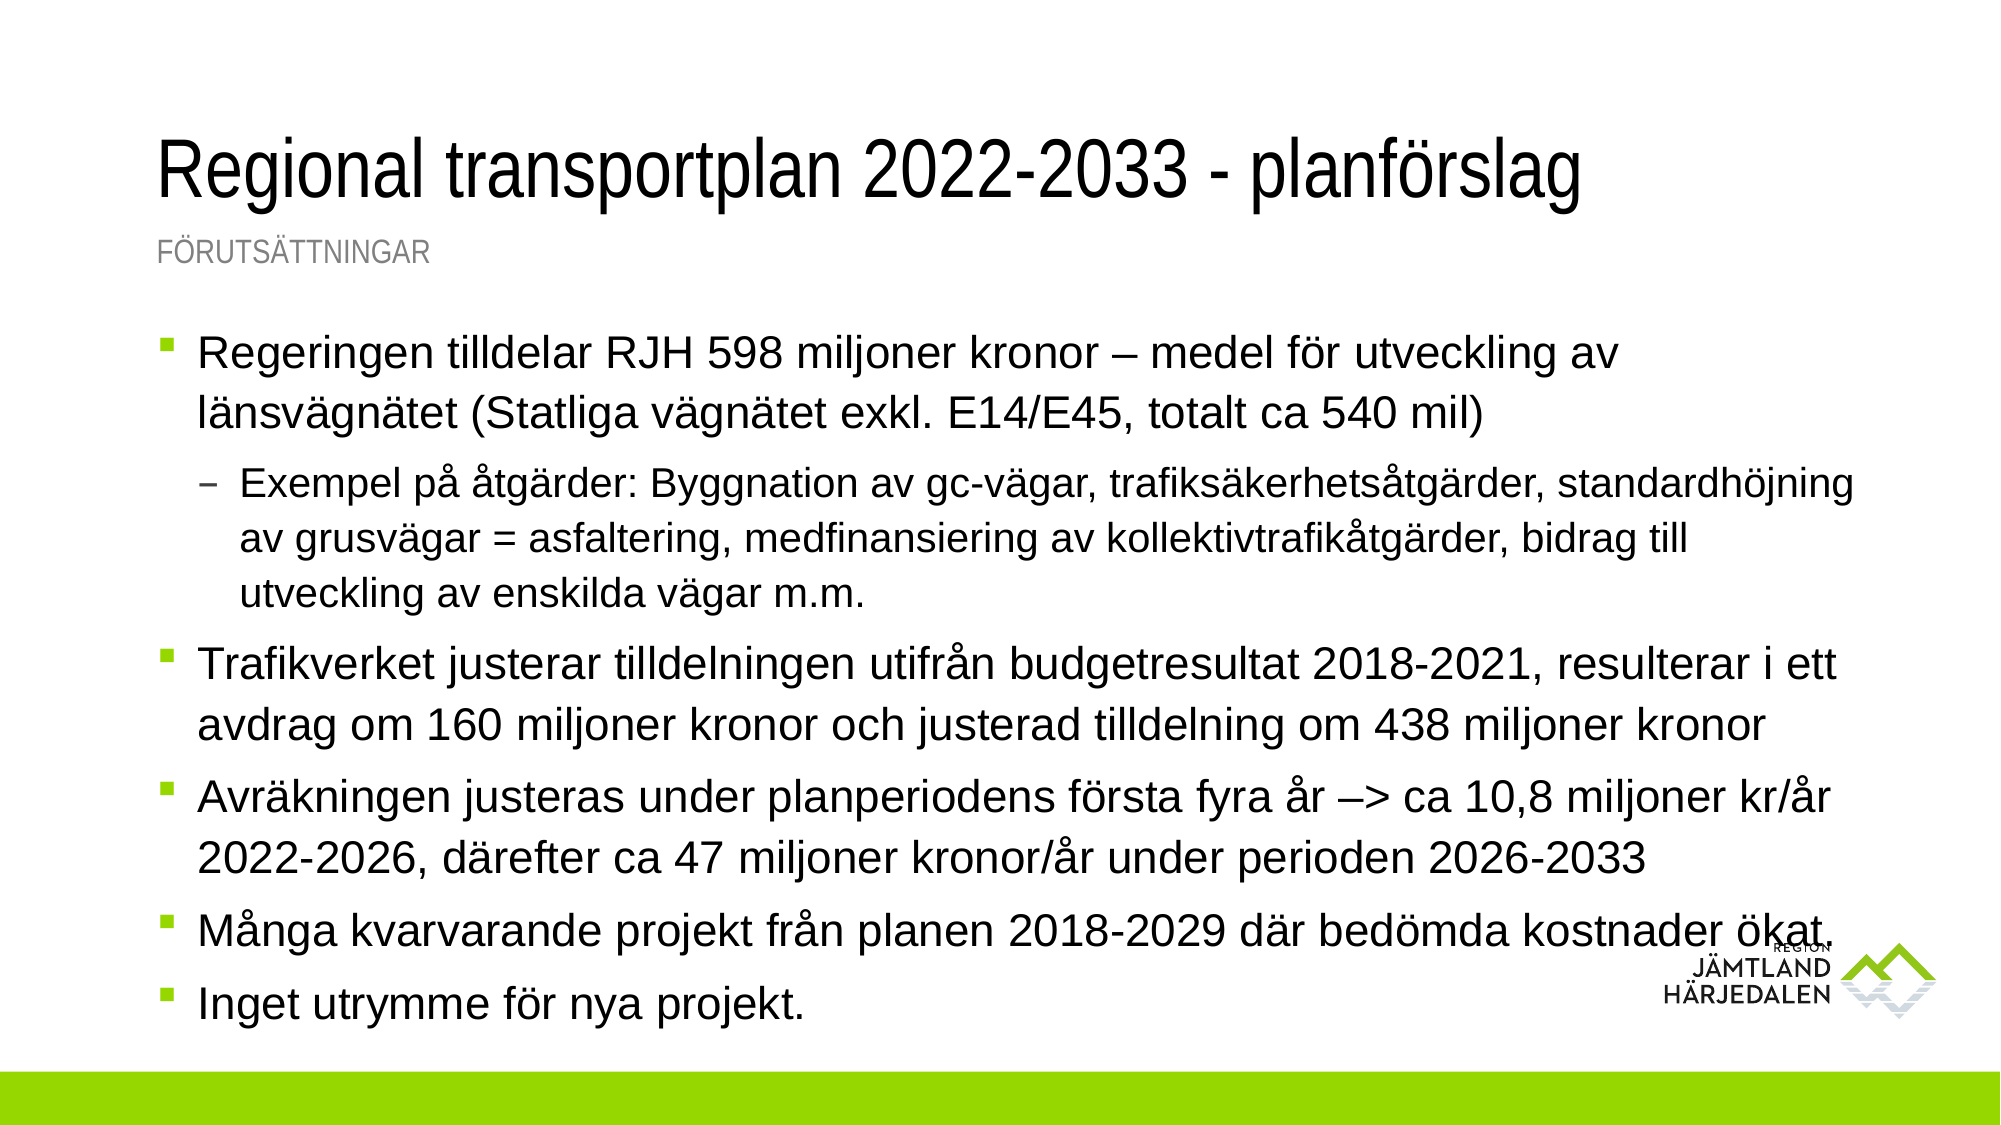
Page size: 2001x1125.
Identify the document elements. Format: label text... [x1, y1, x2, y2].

title Regional transportplan 2022-2033 - planförslag [141, 118, 1859, 218]
list förutsättningar [141, 218, 1859, 279]
list Regeringen tilldelar RJH 598 miljoner kronor – medel för utveckling av länsvägnätet (Statliga vägnätet exkl. E14/E45, totalt ca 540 mil) Exempel på åtgärder: Byggnation av gc-vägar, trafiksäkerhetsåtgärder, standardhöjning av grusvägar = asfaltering, medfinansiering av kollektivtrafikåtgärder, bidrag till utveckling av enskilda vägar m.m. Trafikverket justerar tilldelningen utifrån budgetresultat 2018-2021, resulterar i ett avdrag om 160 miljoner kronor och justerad tilldelning om 438 miljoner kronor Avräkningen justeras under planperiodens första fyra år –> ca 10,8 miljoner kr/år 2022-2026, därefter ca 47 miljoner kronor/år under perioden 2026-2033 Många kvarvarande projekt från planen 2018-2029 där bedömda kostnader ökat. Inget utrymme för nya projekt. [141, 309, 1890, 1074]
